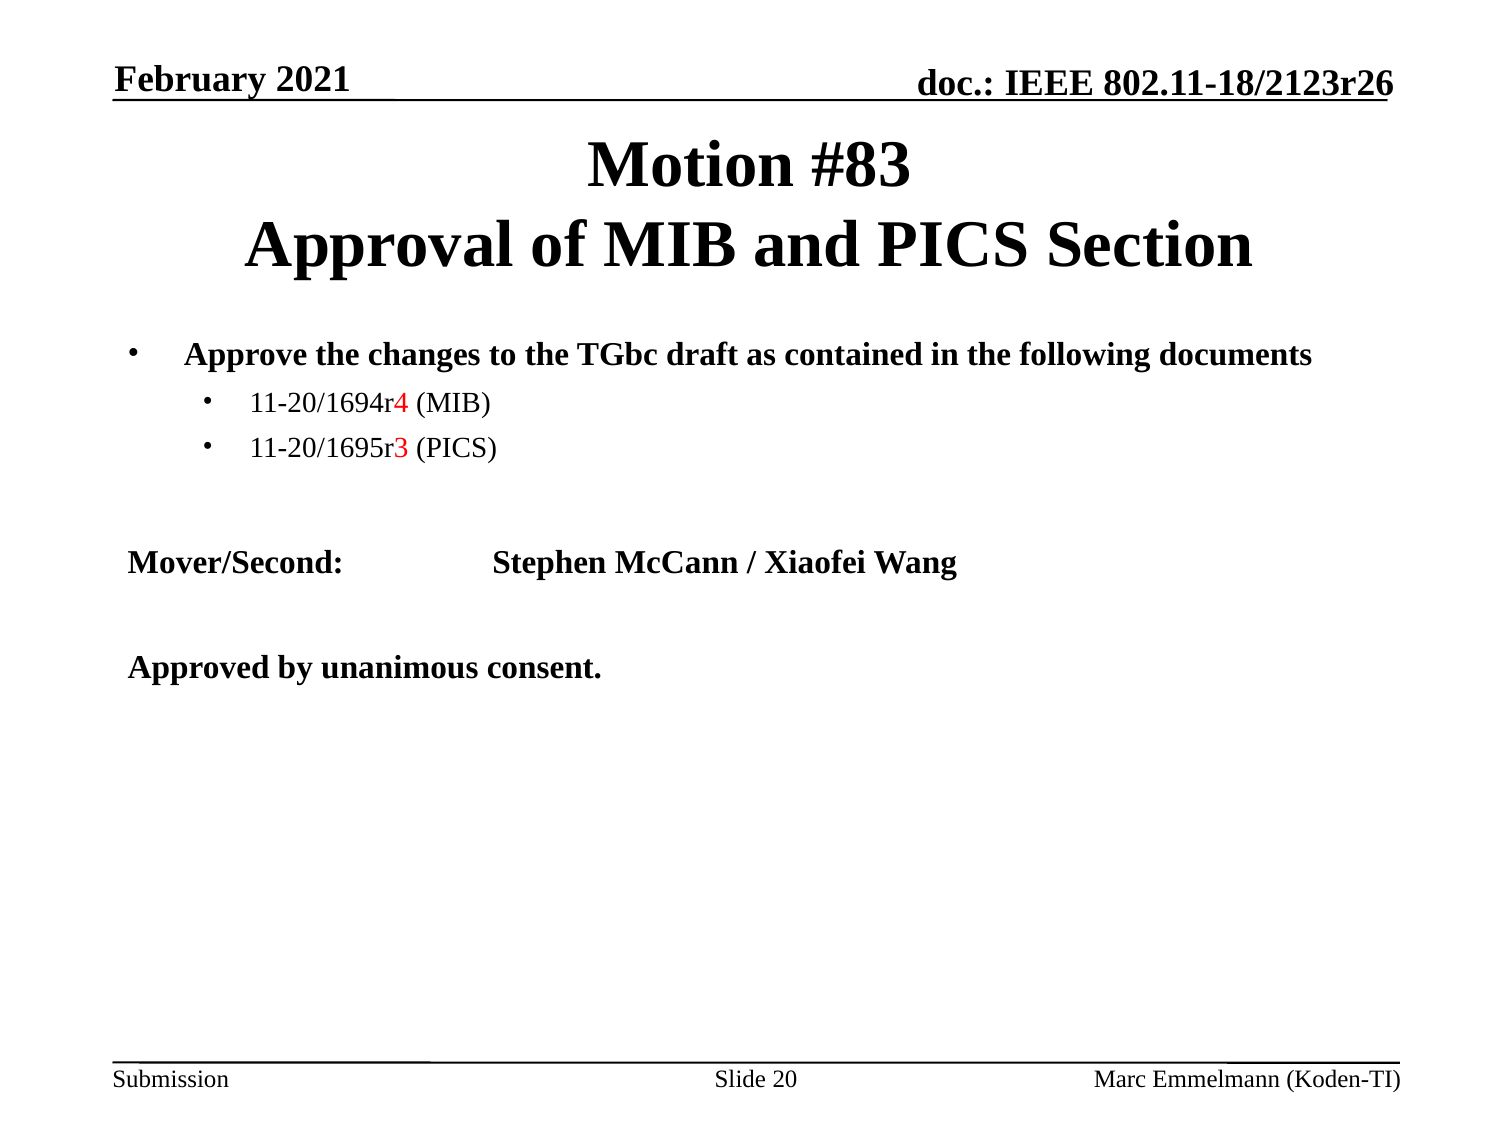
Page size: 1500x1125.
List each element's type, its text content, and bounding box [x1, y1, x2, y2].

list Approve the changes to the TGbc draft as contained in the following documents 11-20/1694r4 (MIB) 11-20/1695r3 (PICS) Mover/Second: Stephen McCann / Xiaofei Wang Approved by unanimous consent. [112, 324, 1388, 1000]
slide_number Slide 20 [712, 1061, 800, 1123]
footer Marc Emmelmann (Koden-TI) [878, 1061, 1402, 1093]
title Motion #83 Approval of MIB and PICS Section [112, 112, 1388, 288]
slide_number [114, 54, 423, 100]
